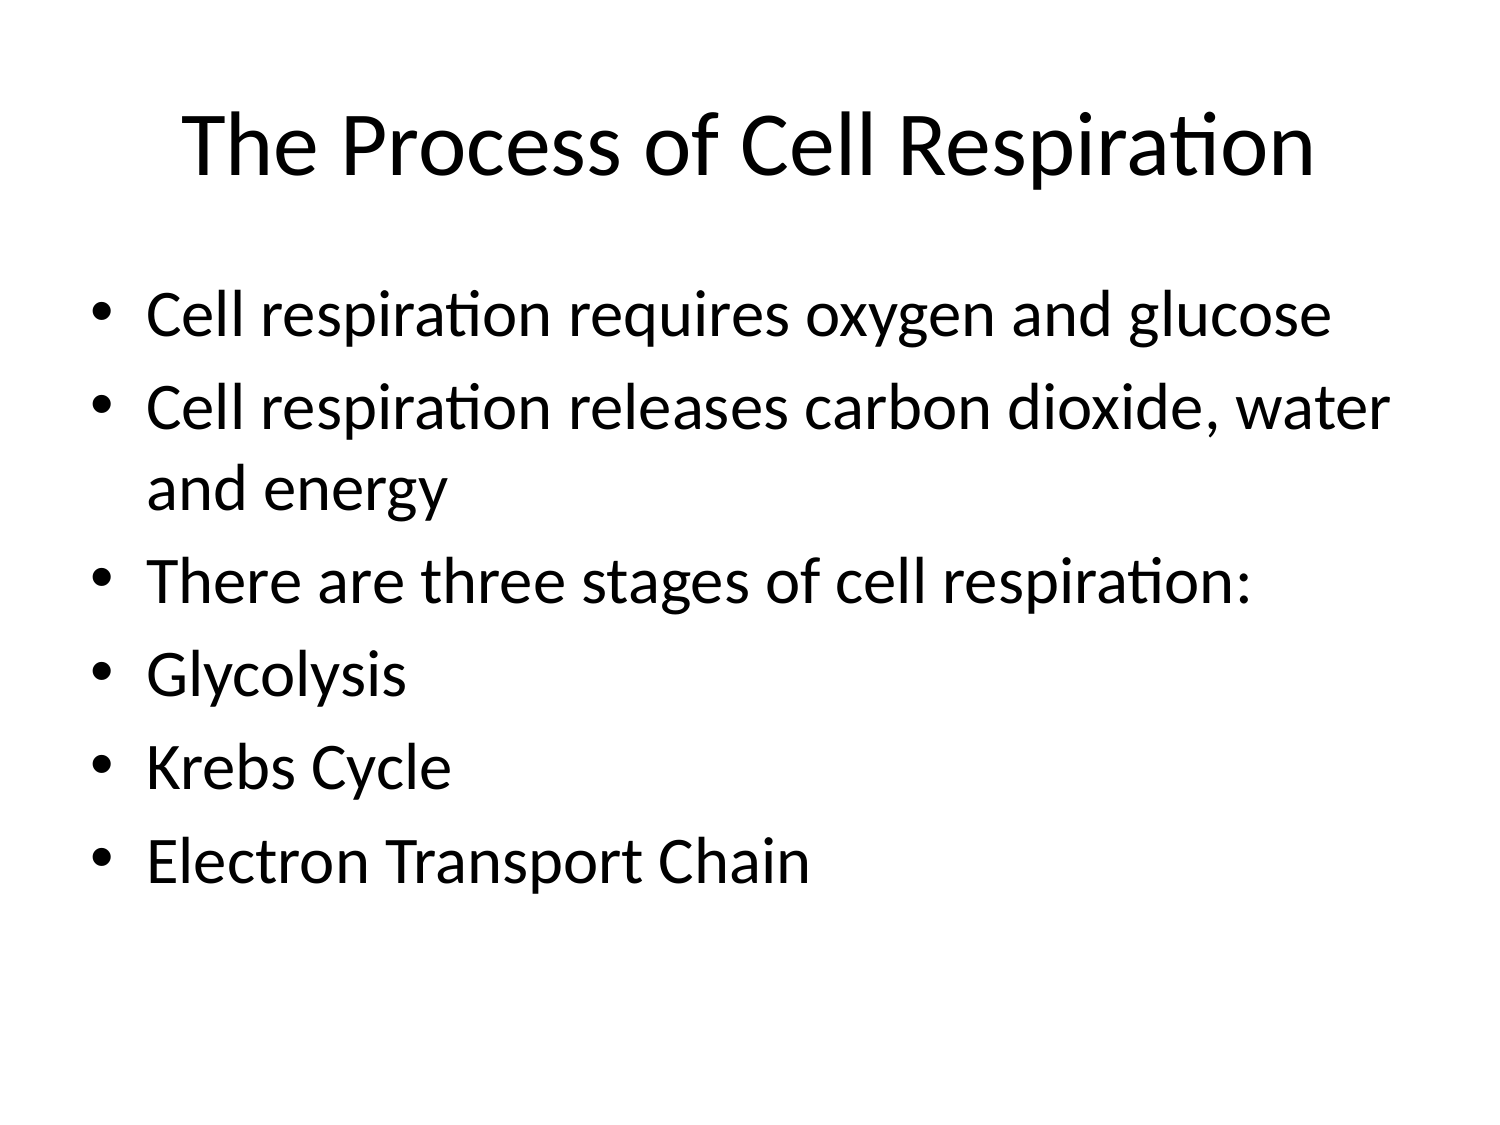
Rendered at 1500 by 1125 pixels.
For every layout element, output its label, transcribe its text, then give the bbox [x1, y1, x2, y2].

title The Process of Cell Respiration [75, 45, 1425, 233]
list Cell respiration requires oxygen and glucose Cell respiration releases carbon dioxide, water and energy There are three stages of cell respiration: Glycolysis Krebs Cycle Electron Transport Chain [75, 262, 1425, 1005]
